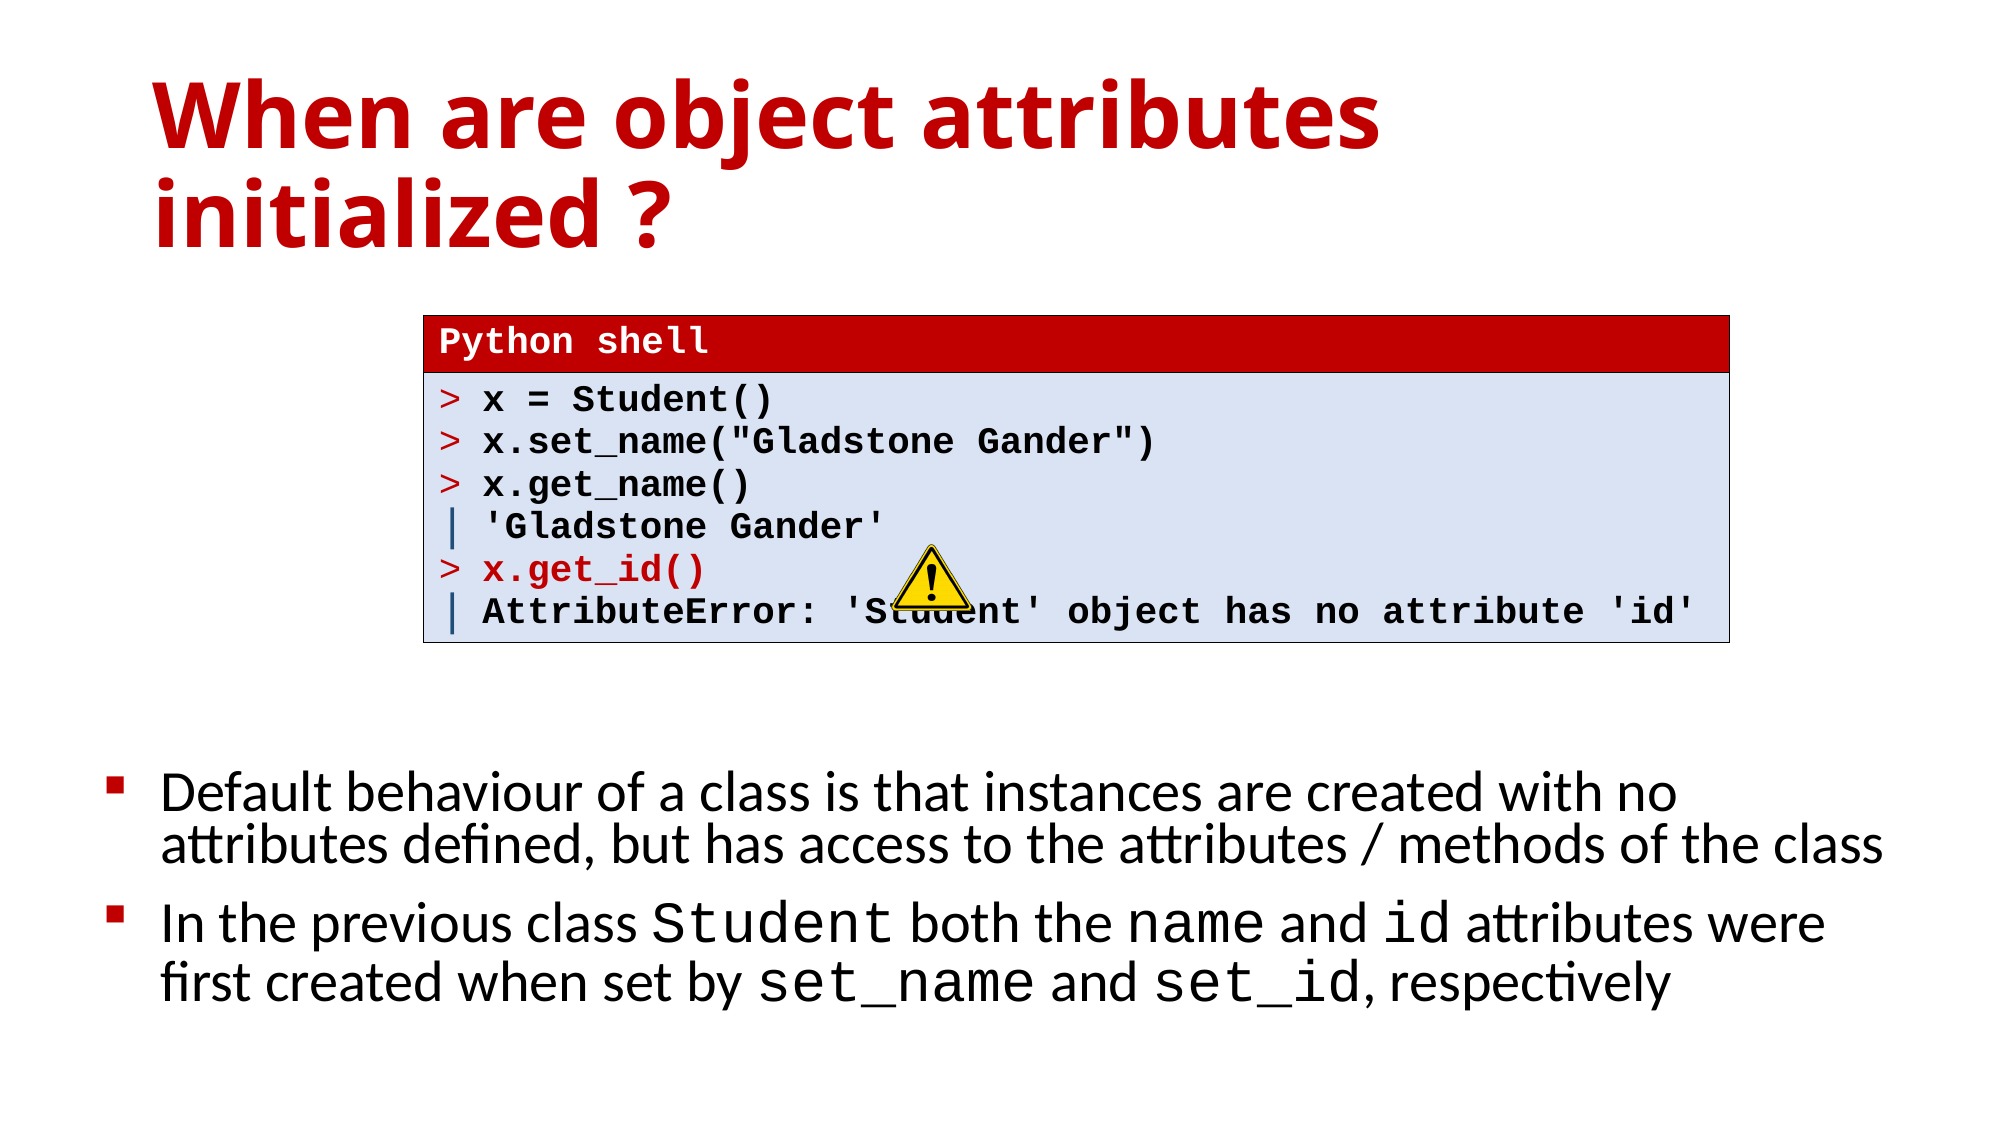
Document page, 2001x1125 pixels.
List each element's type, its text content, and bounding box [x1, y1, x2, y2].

text_box Default behaviour of a class is that instances are created with no attributes defined, but has access to the attributes / methods of the class In the previous class Student both the name and id attributes were first created when set by set_name and set_id, respectively [86, 761, 1914, 1072]
table_header Python shell [424, 316, 1729, 372]
picture [891, 544, 972, 611]
table_cell x = Student() x.set_name("Gladstone Gander") x.get_name() 'Gladstone Gander' x.get_id() AttributeError: 'Student' object has no attribute 'id' [424, 373, 1729, 642]
title When are object attributes initialized ? [137, 59, 1863, 278]
